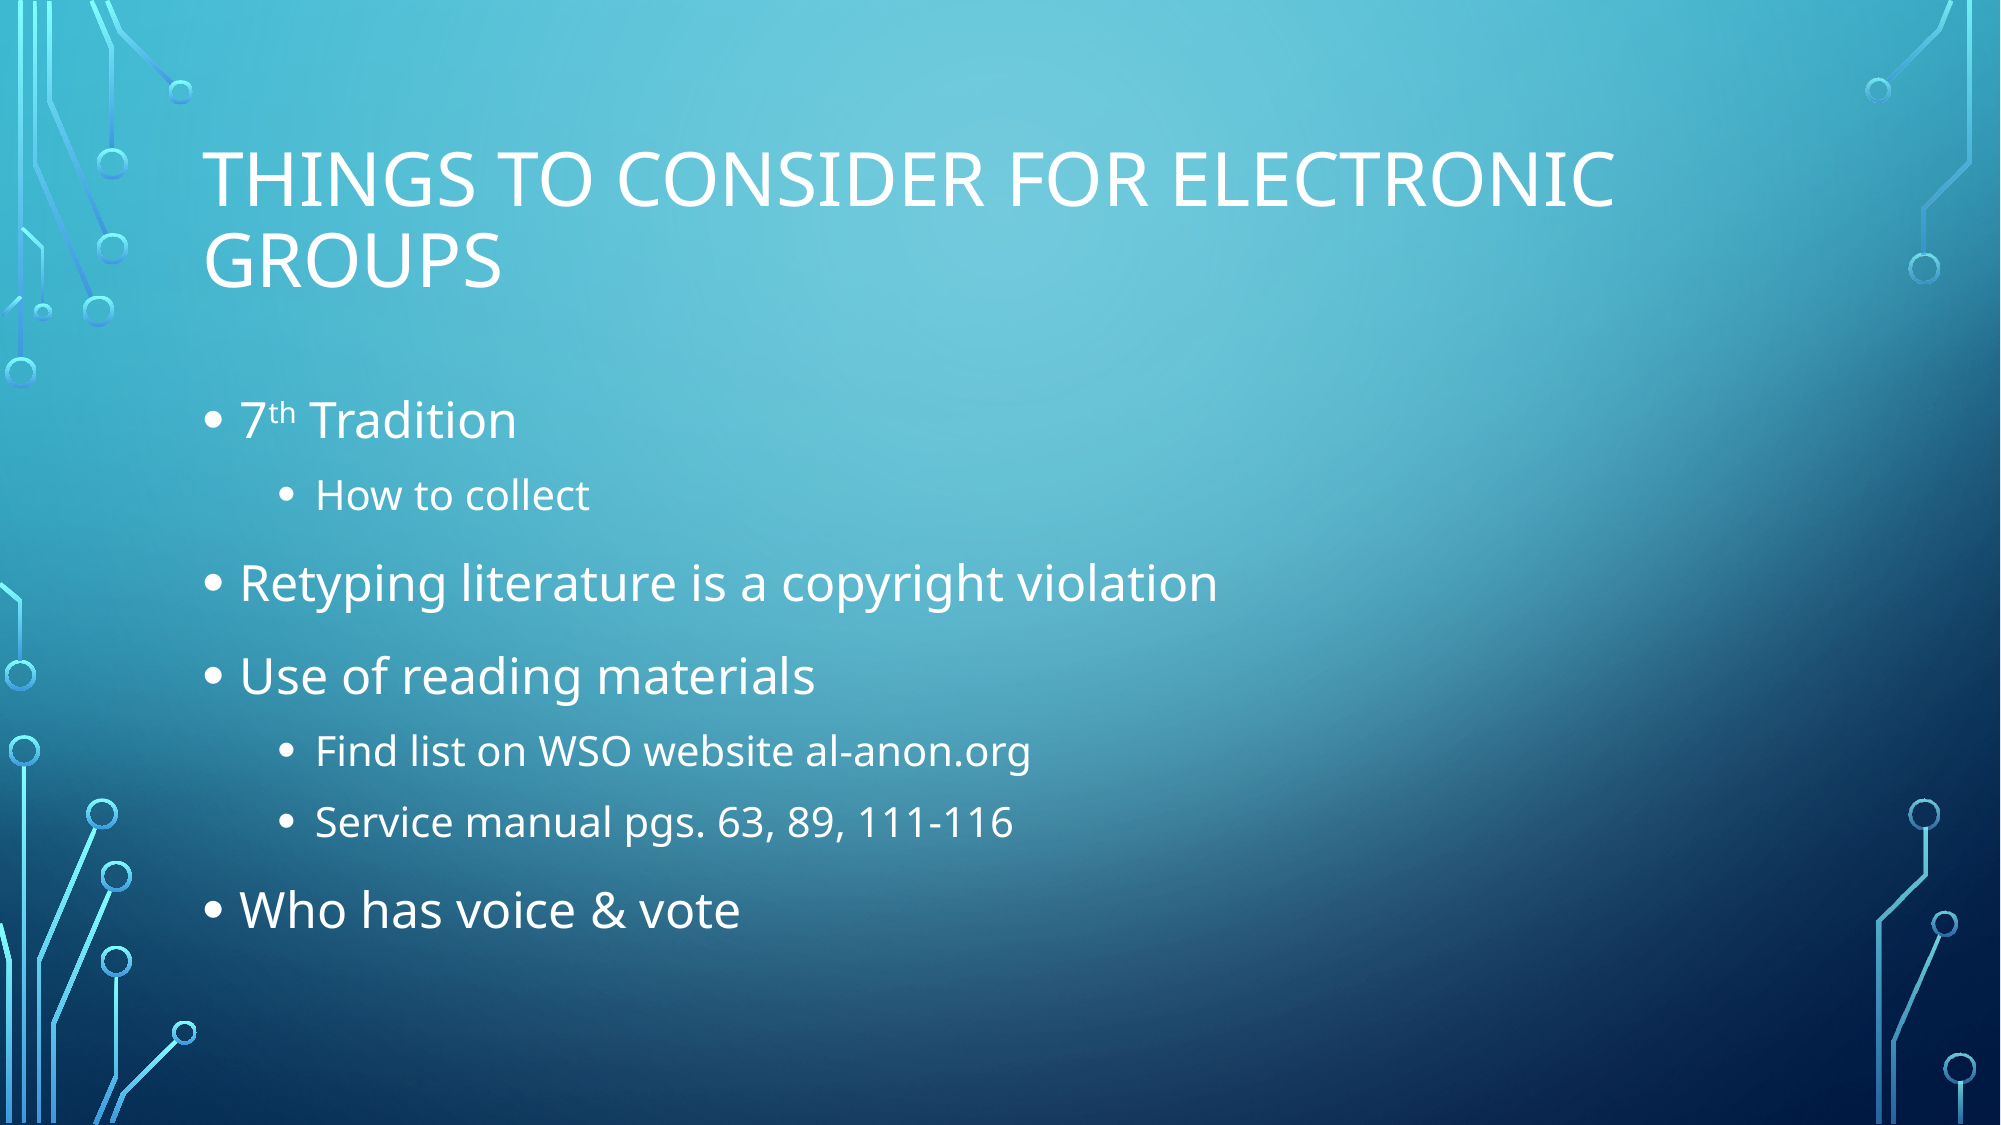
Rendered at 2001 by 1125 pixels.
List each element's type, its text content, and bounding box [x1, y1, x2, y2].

list 7th Tradition How to collect Retyping literature is a copyright violation Use of reading materials Find list on WSO website al-anon.org Service manual pgs. 63, 89, 111-116 Who has voice & vote [187, 369, 1813, 950]
title Things to consider for electronic GROUPS [187, 101, 1813, 344]
